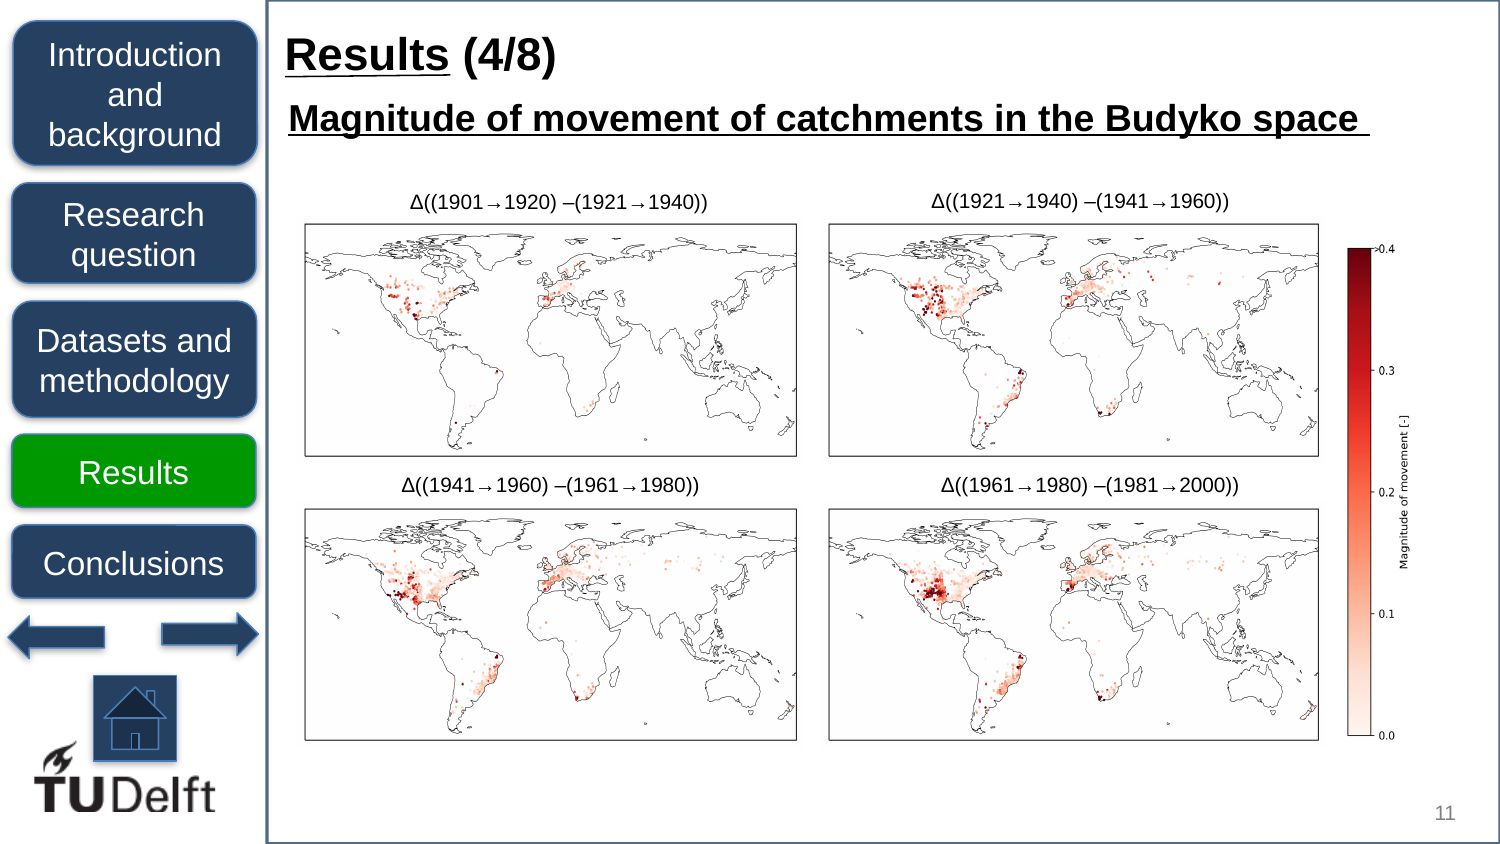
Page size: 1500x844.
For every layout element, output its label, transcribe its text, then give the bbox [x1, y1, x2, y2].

picture [820, 500, 1326, 749]
text_box Δ((1901→1920) –(1921→1940)) [323, 181, 795, 214]
text_box Research question [10, 182, 257, 284]
text_box Results [10, 433, 257, 509]
text_box Datasets and methodology [11, 300, 258, 419]
text_box Δ((1941→1960) –(1961→1980)) [315, 474, 786, 498]
picture [820, 215, 1326, 465]
picture [297, 215, 804, 465]
picture [297, 500, 804, 750]
text_box Δ((1921→1940) –(1941→1960)) [845, 180, 1316, 214]
text_box Δ((1961→1980) –(1981→2000)) [854, 473, 1326, 499]
text_box Magnitude of movement of catchments in the Budyko space [273, 86, 1386, 147]
text_box [161, 612, 259, 657]
text_box Conclusions [10, 524, 257, 599]
text_box [265, 0, 1500, 844]
picture [1340, 238, 1413, 741]
text_box Results (4/8) [269, 17, 572, 87]
text_box [7, 615, 106, 660]
text_box Introduction and background [12, 20, 259, 167]
text_box [93, 675, 177, 762]
